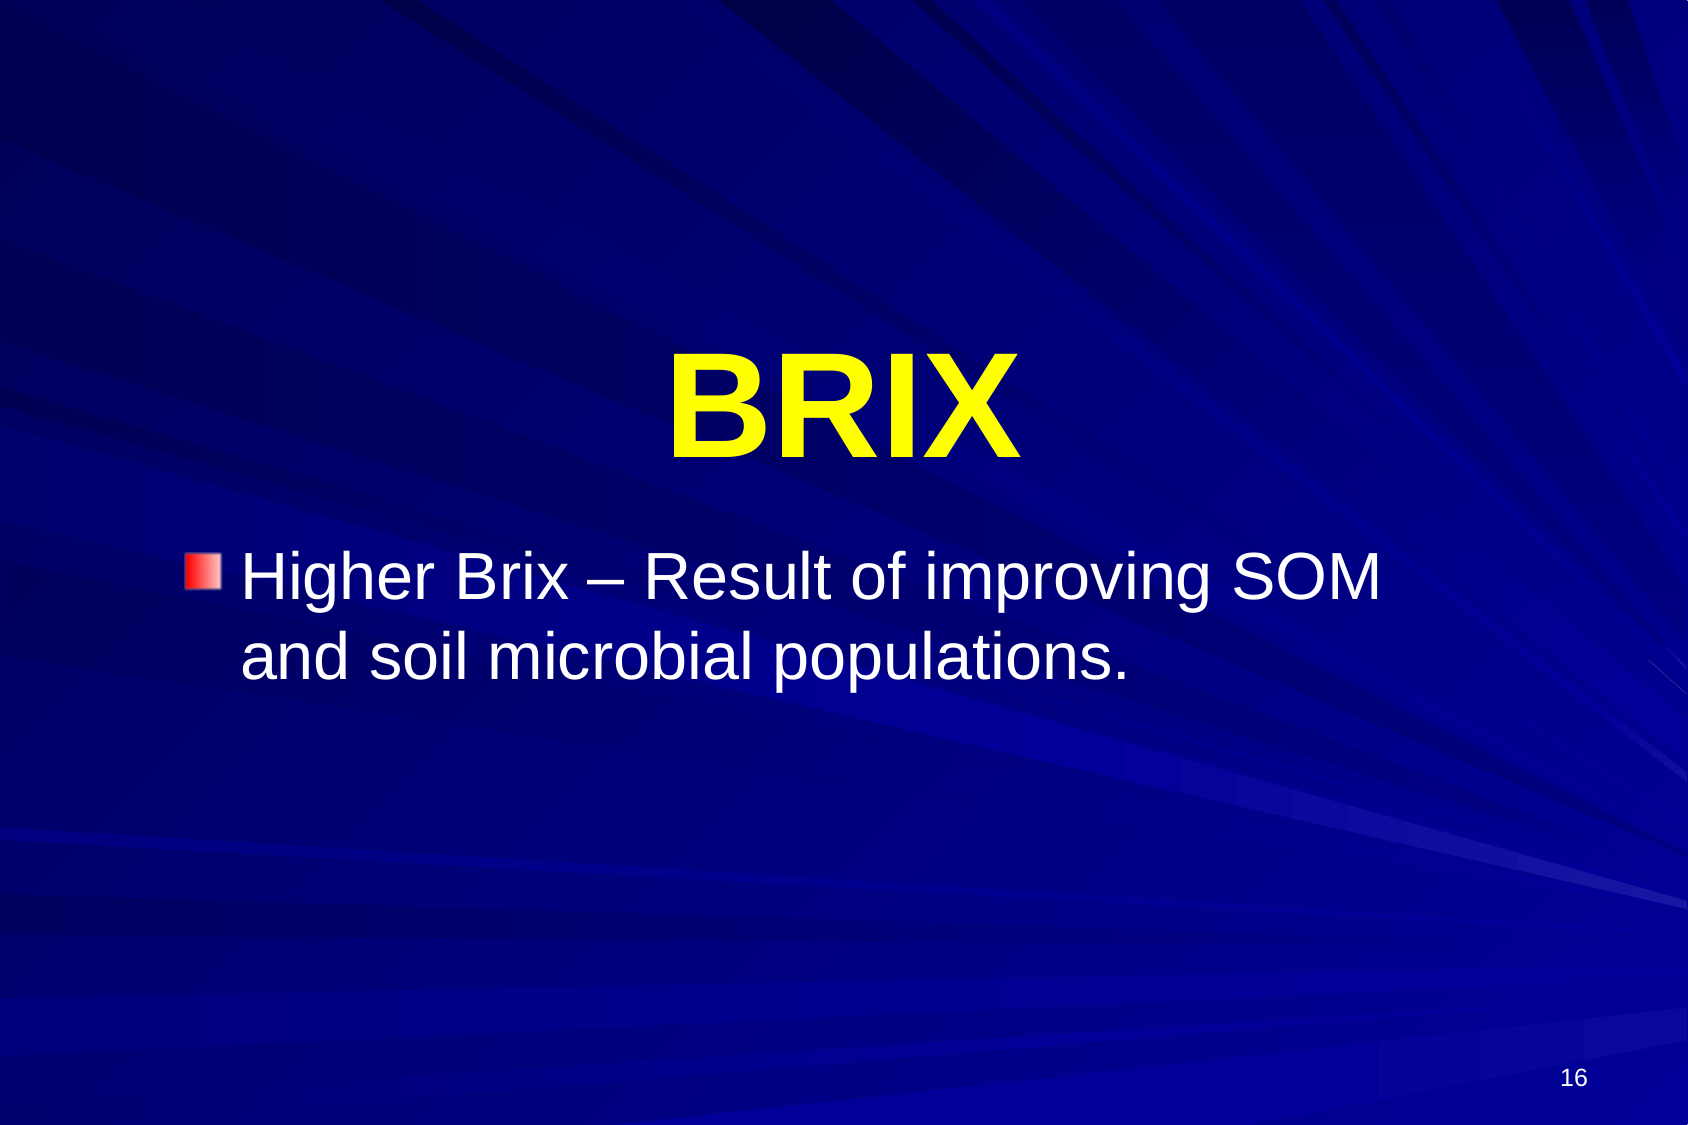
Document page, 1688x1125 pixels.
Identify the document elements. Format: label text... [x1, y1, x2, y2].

list Higher Brix – Result of improving SOM and soil microbial populations. [168, 525, 1519, 1006]
picture [183, 551, 226, 594]
title BRIX [168, 45, 1519, 525]
slide_number 16 [1209, 1024, 1604, 1100]
